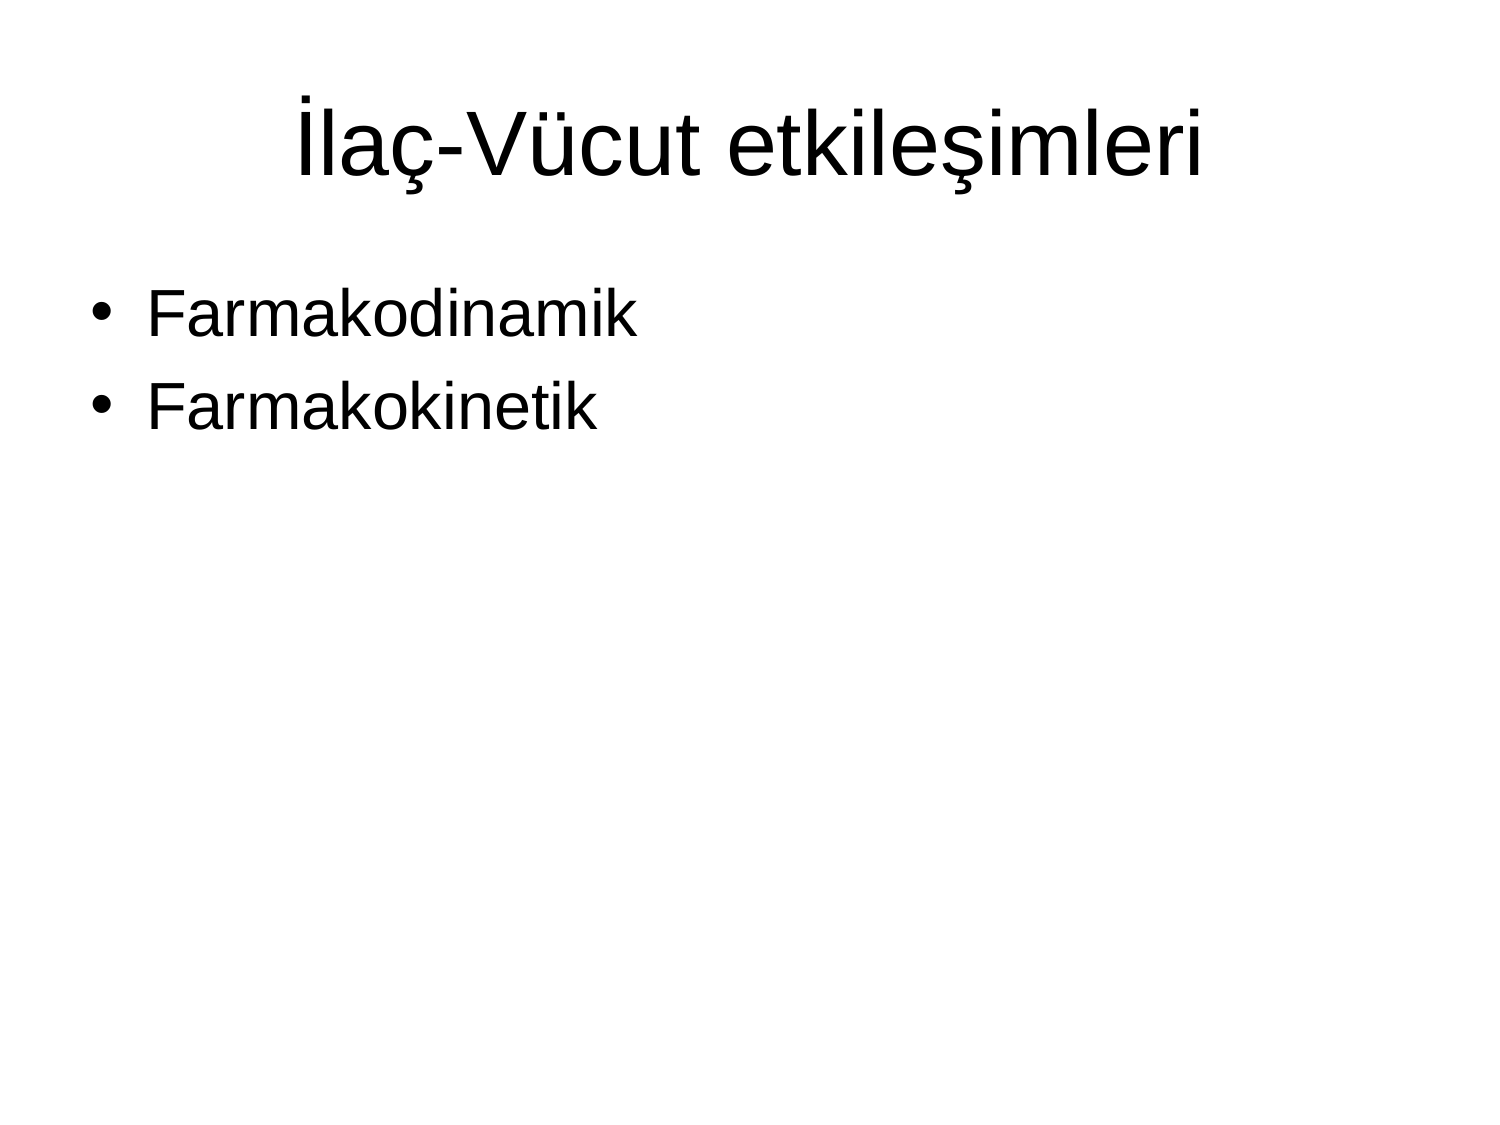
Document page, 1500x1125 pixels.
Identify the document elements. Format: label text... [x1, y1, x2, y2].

list Farmakodinamik Farmakokinetik [75, 262, 1425, 1005]
title İlaç-Vücut etkileşimleri [75, 45, 1425, 233]
